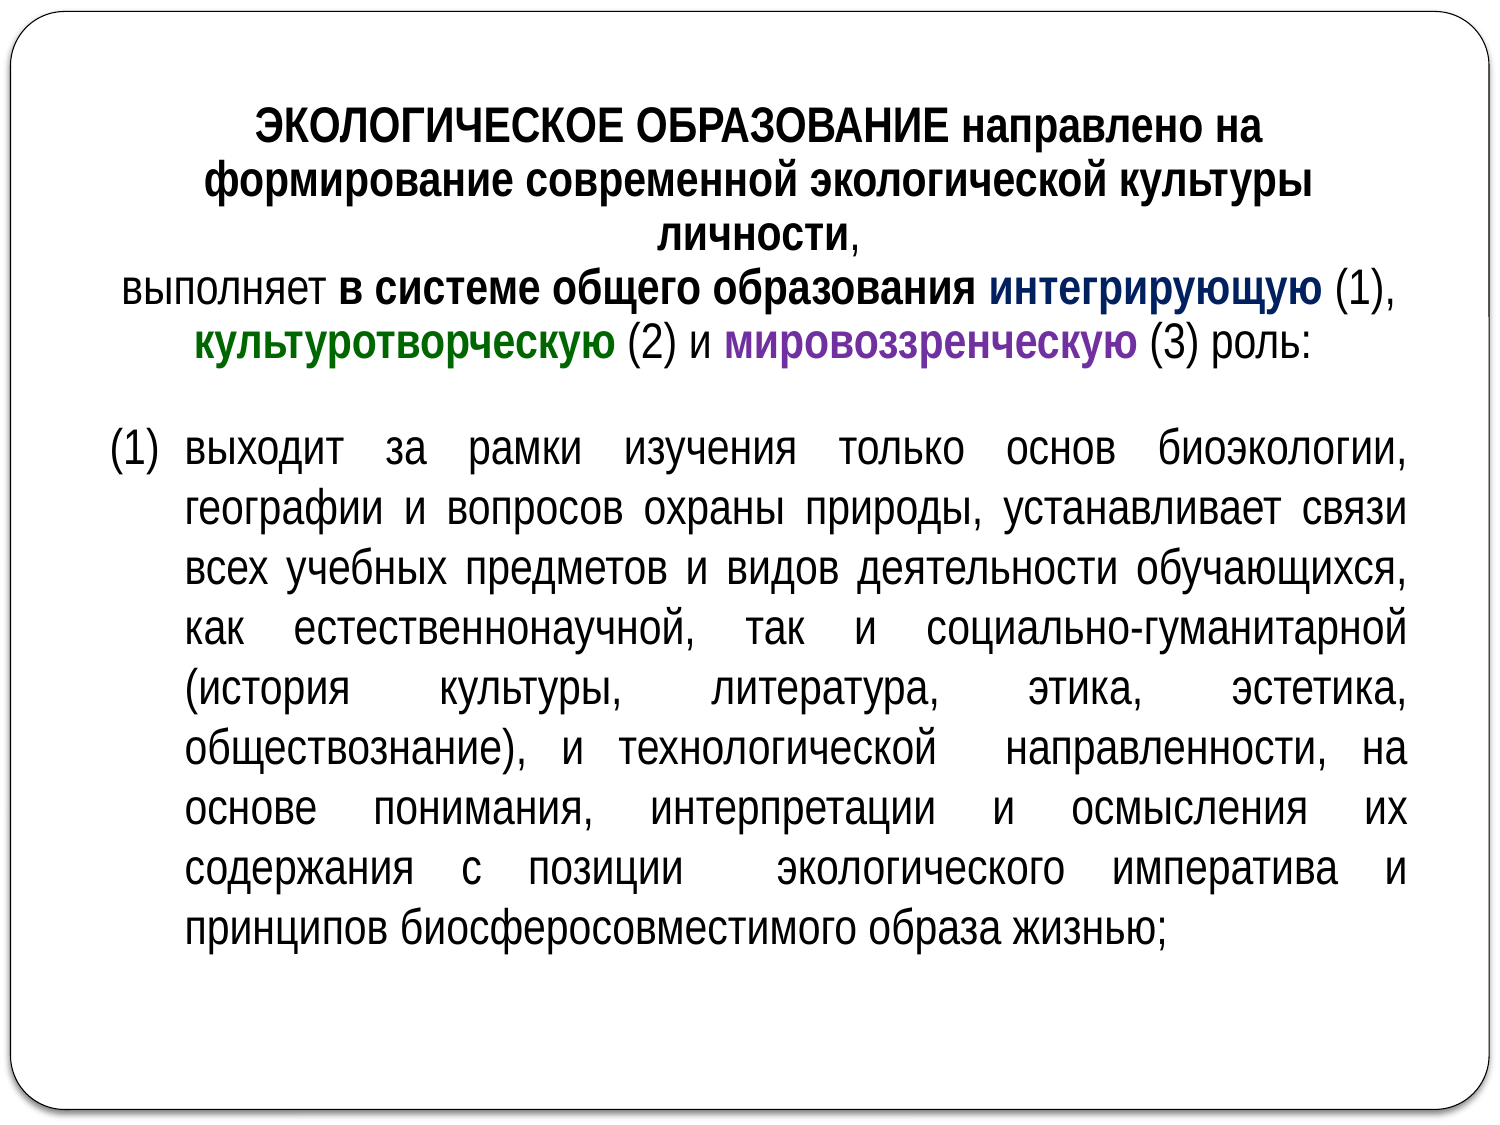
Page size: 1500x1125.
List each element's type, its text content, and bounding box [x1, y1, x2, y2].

text_box ЭКОЛОГИЧЕСКОЕ ОБРАЗОВАНИЕ направлено на формирование современной экологической культуры личности, выполняет в системе общего образования интегрирующую (1), культуротворческую (2) и мировоззренческую (3) роль: выходит за рамки изучения только основ биоэкологии, географии и вопросов охраны природы, устанавливает связи всех учебных предметов и видов деятельности обучающихся, как естественнонаучной, так и социально-гуманитарной (история культуры, литература, этика, эстетика, обществознание), и технологической направленности, на основе понимания, интерпретации и осмысления их содержания с позиции экологического императива и принципов биосферосовместимого образа жизнью; [94, 92, 1424, 1007]
